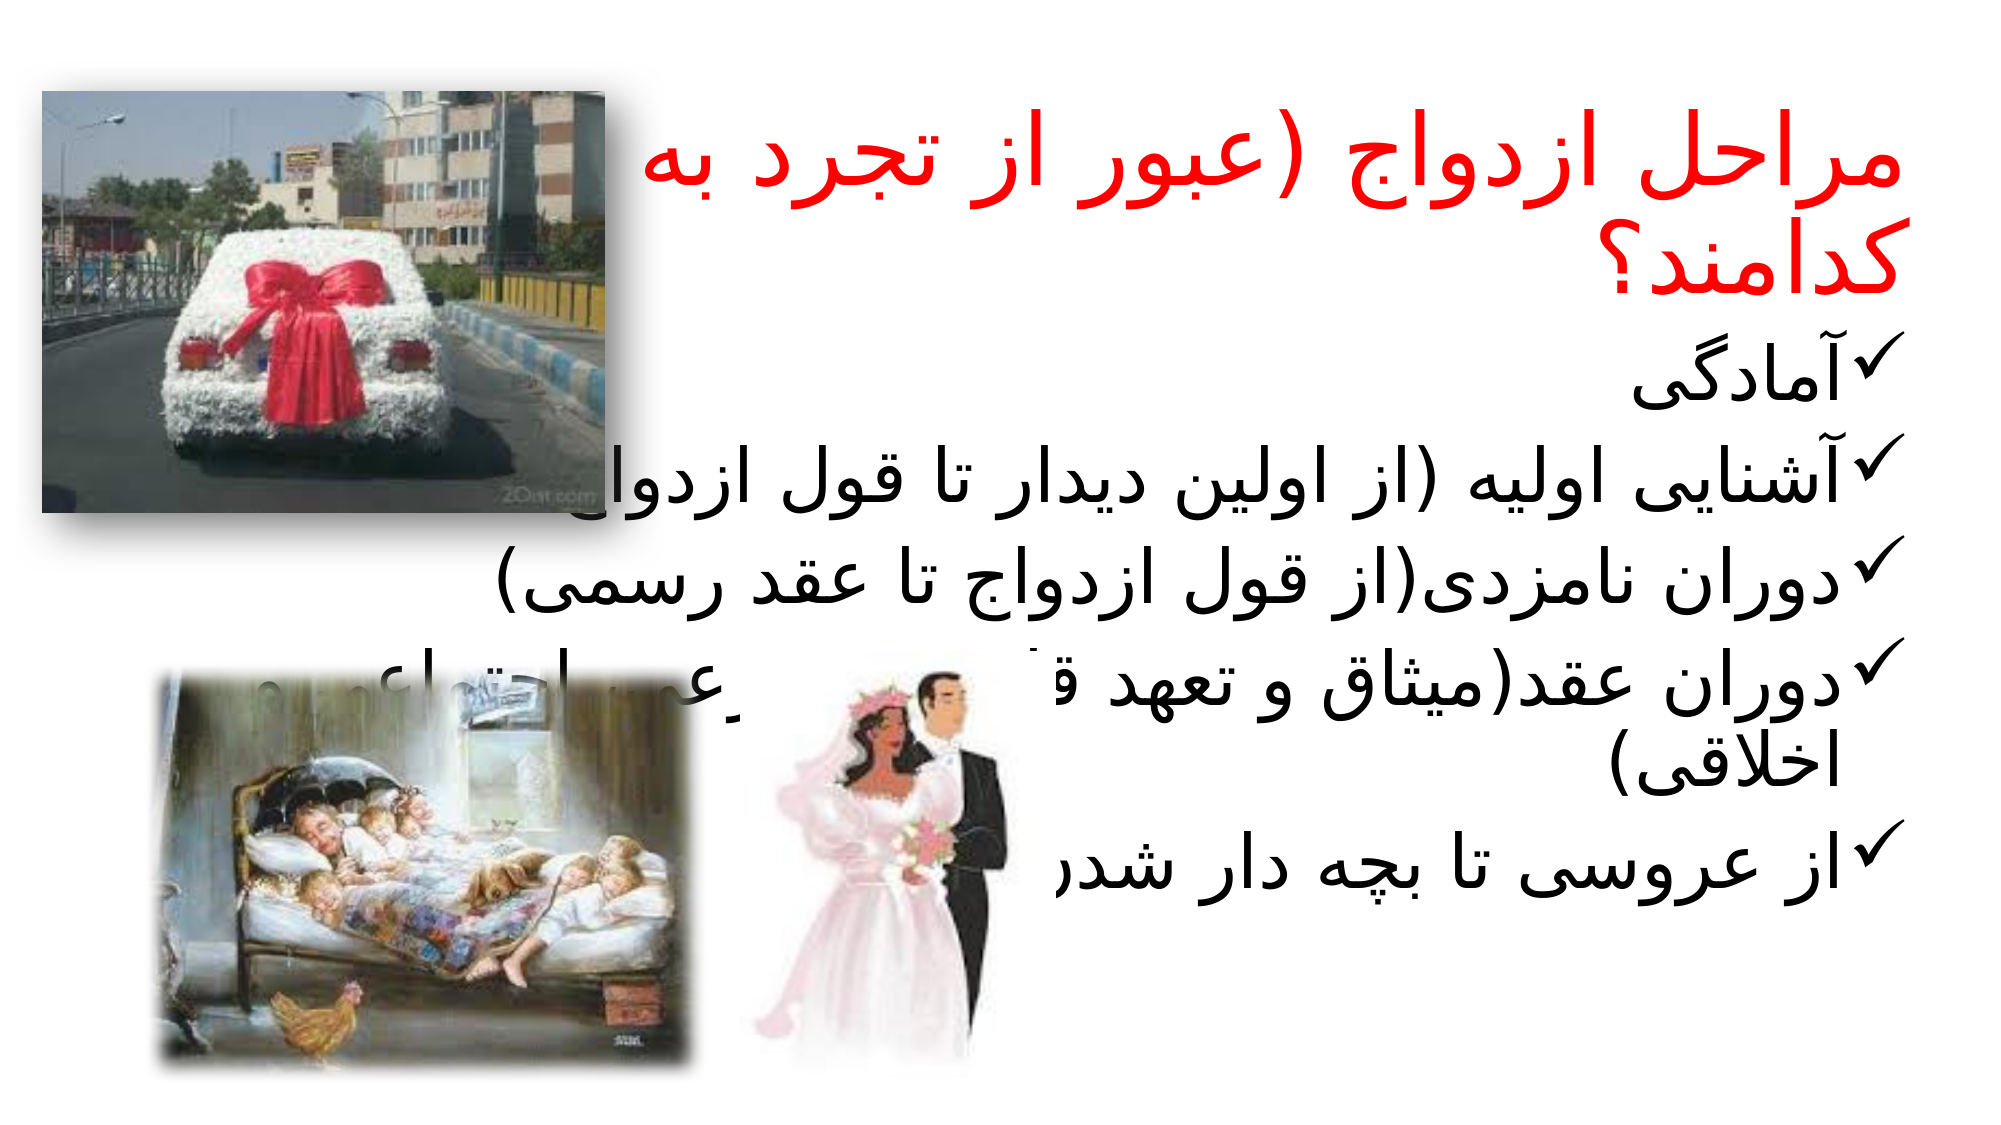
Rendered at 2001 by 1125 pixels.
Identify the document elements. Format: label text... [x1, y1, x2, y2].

list مراحل ازدواج (عبور از تجرد به تاهل) کدامند؟ آمادگی آشنایی اولیه (از اولین دیدار تا قول ازدواج) دوران نامزدی(از قول ازدواج تا عقد رسمی) دوران عقد(میثاق و تعهد قانونی، شرعی، اجتماعی و اخلاقی) از عروسی تا بچه دار شدن [236, 91, 1926, 1092]
picture [42, 91, 605, 513]
picture [144, 661, 707, 1083]
picture [740, 651, 1056, 1092]
